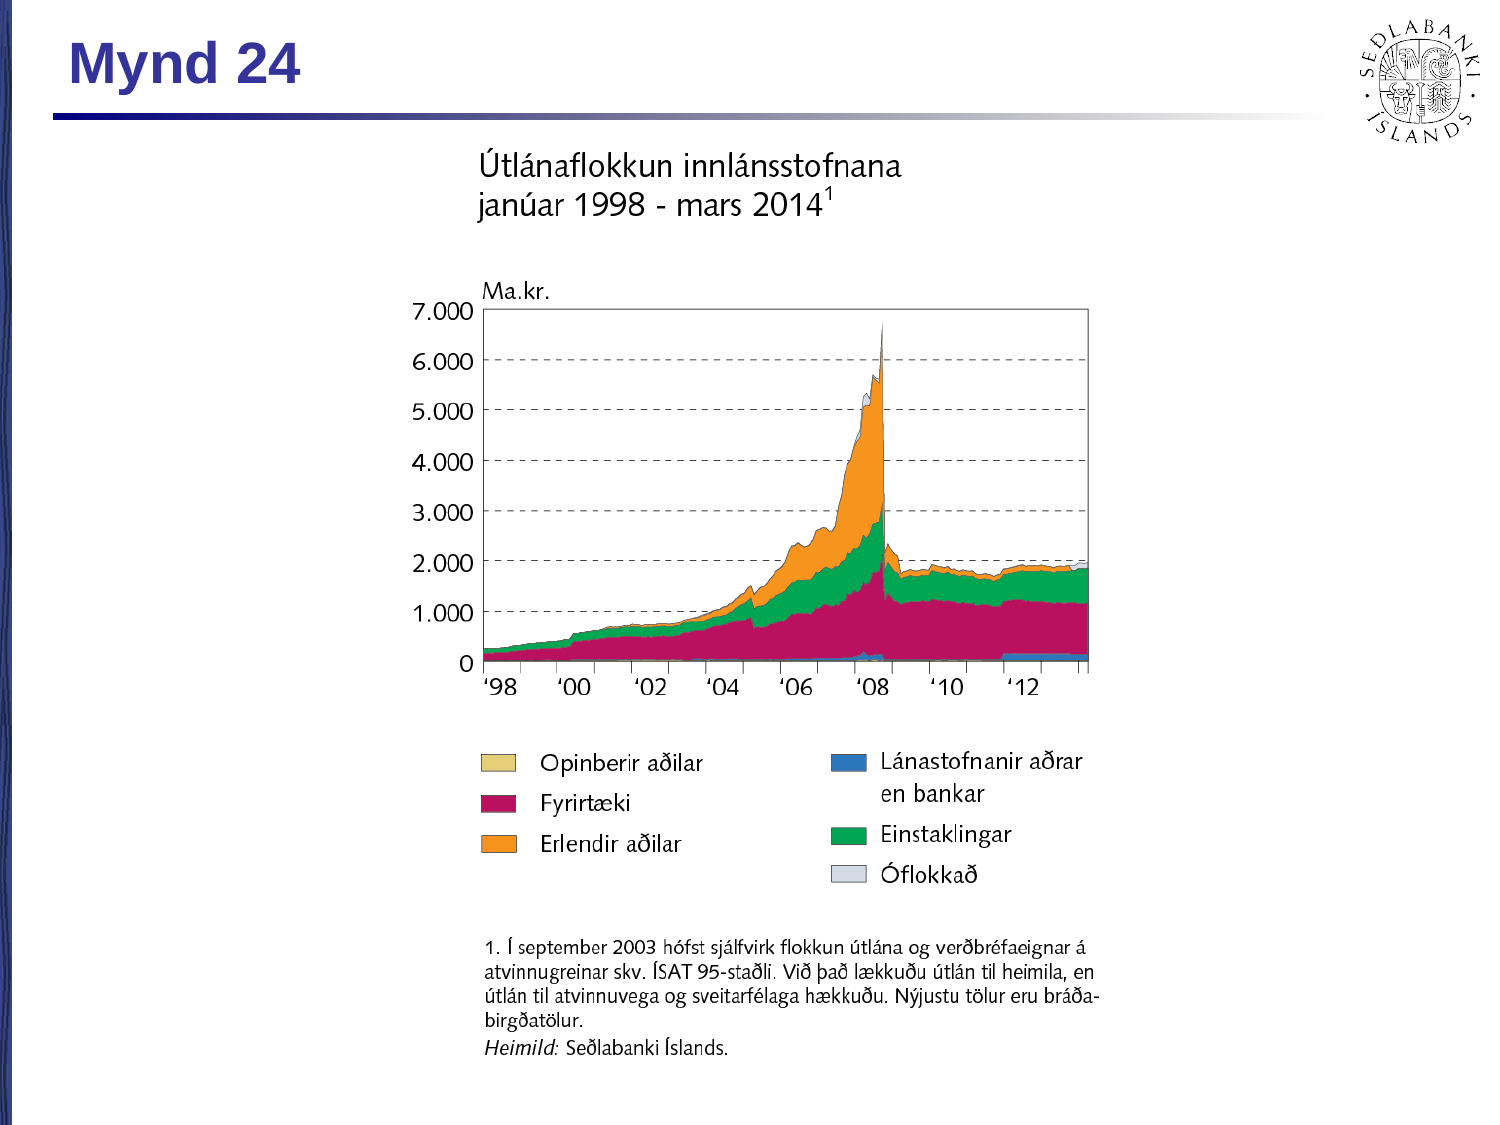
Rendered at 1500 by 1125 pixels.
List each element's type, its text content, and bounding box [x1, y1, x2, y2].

picture [0, 0, 12, 1125]
title Mynd 24 [52, 10, 1330, 111]
picture [1357, 18, 1482, 149]
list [412, 148, 1100, 1059]
